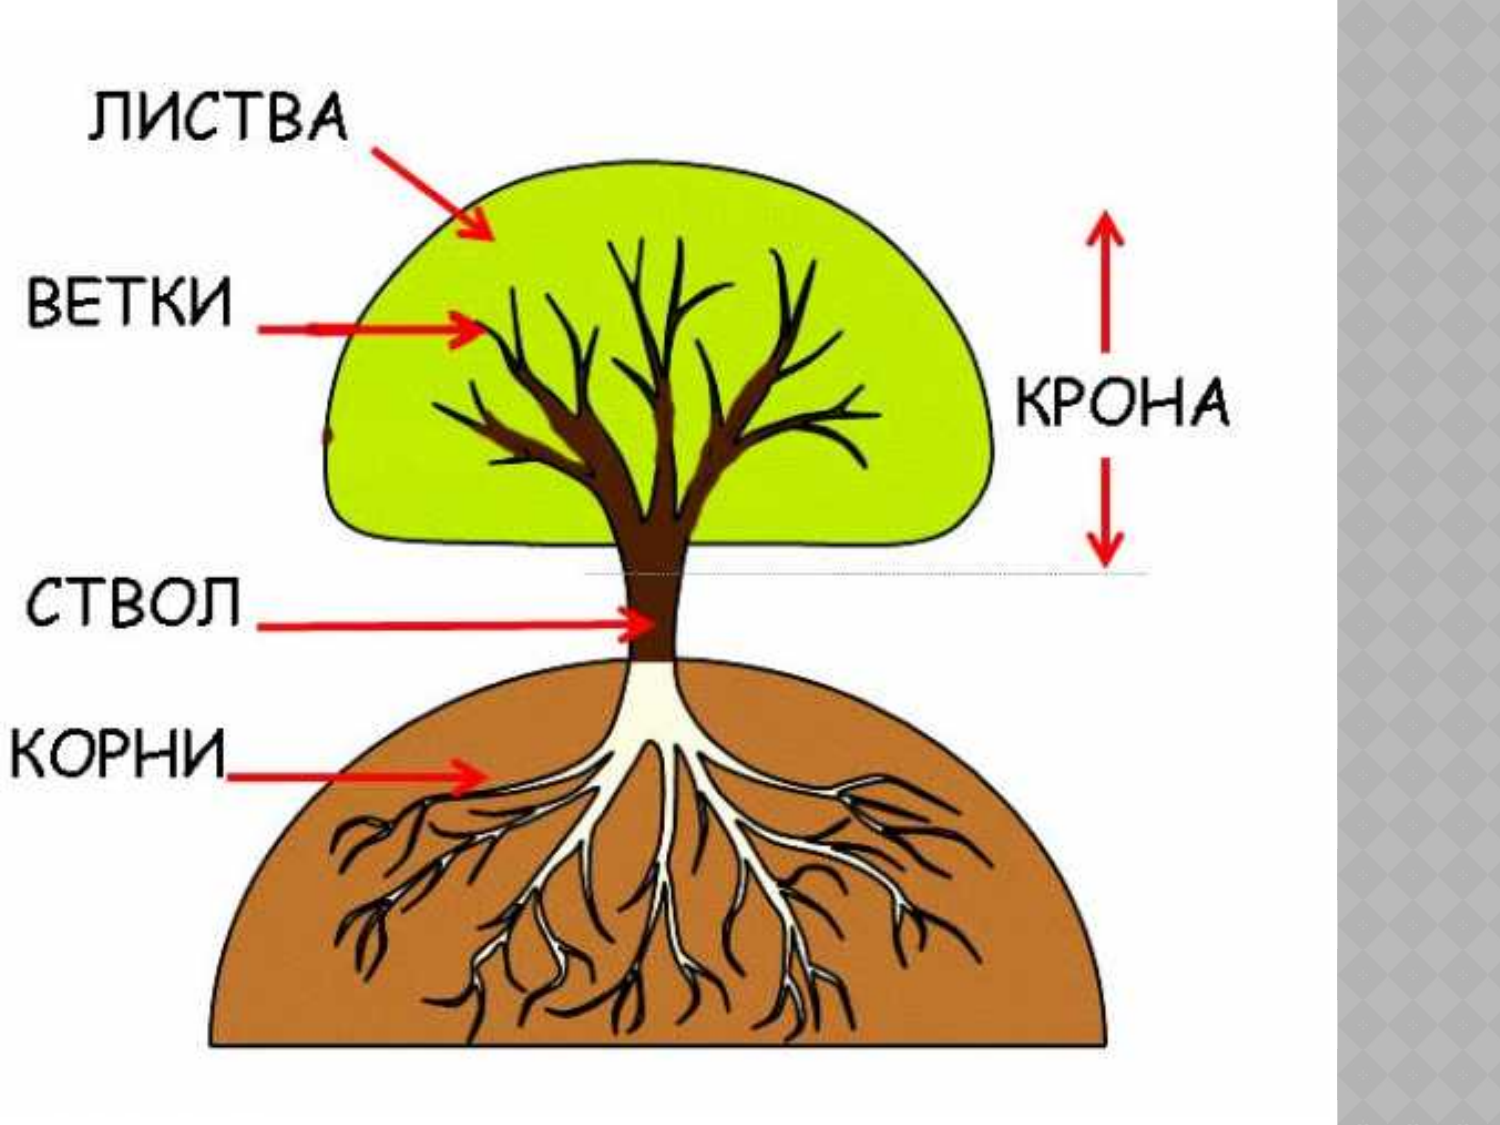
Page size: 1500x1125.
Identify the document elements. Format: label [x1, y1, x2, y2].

picture [0, 30, 1330, 1117]
